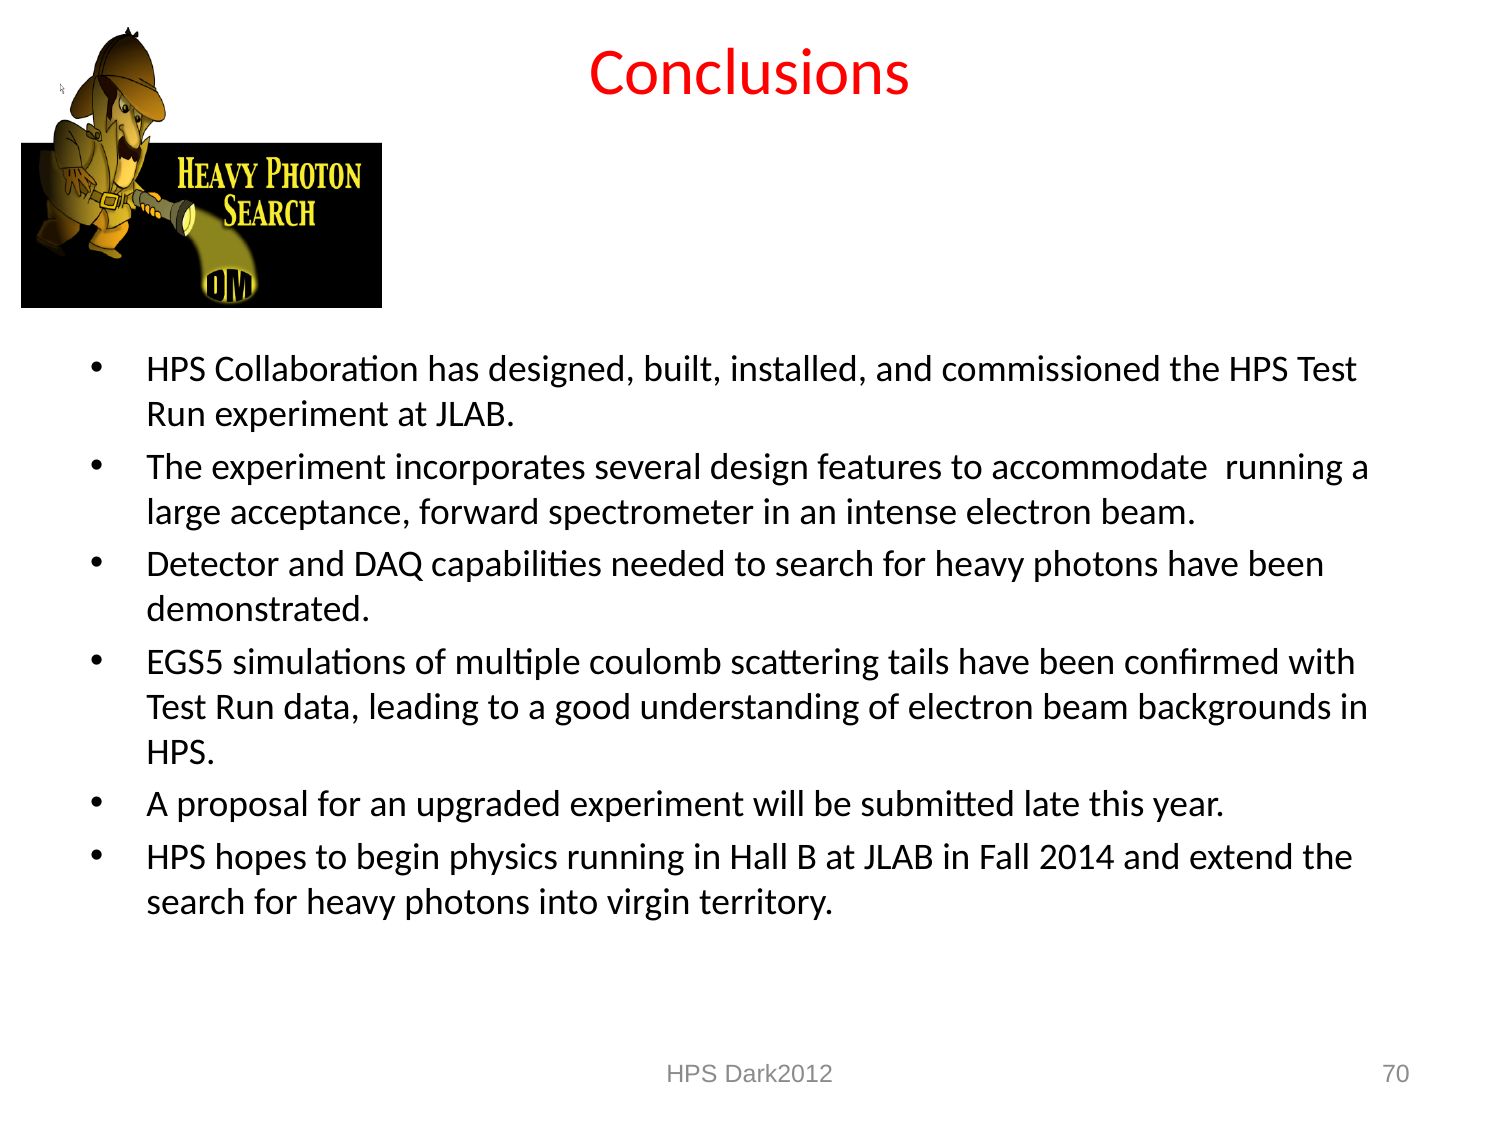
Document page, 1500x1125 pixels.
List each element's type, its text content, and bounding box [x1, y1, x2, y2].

title Conclusions [75, 19, 1425, 117]
slide_number 70 [1074, 1042, 1425, 1103]
footer HPS Dark2012 [512, 1042, 988, 1103]
picture [21, 27, 382, 308]
list HPS Collaboration has designed, built, installed, and commissioned the HPS Test Run experiment at JLAB. The experiment incorporates several design features to accommodate running a large acceptance, forward spectrometer in an intense electron beam. Detector and DAQ capabilities needed to search for heavy photons have been demonstrated. EGS5 simulations of multiple coulomb scattering tails have been confirmed with Test Run data, leading to a good understanding of electron beam backgrounds in HPS. A proposal for an upgraded experiment will be submitted late this year. HPS hopes to begin physics running in Hall B at JLAB in Fall 2014 and extend the search for heavy photons into virgin territory. [75, 336, 1425, 1005]
